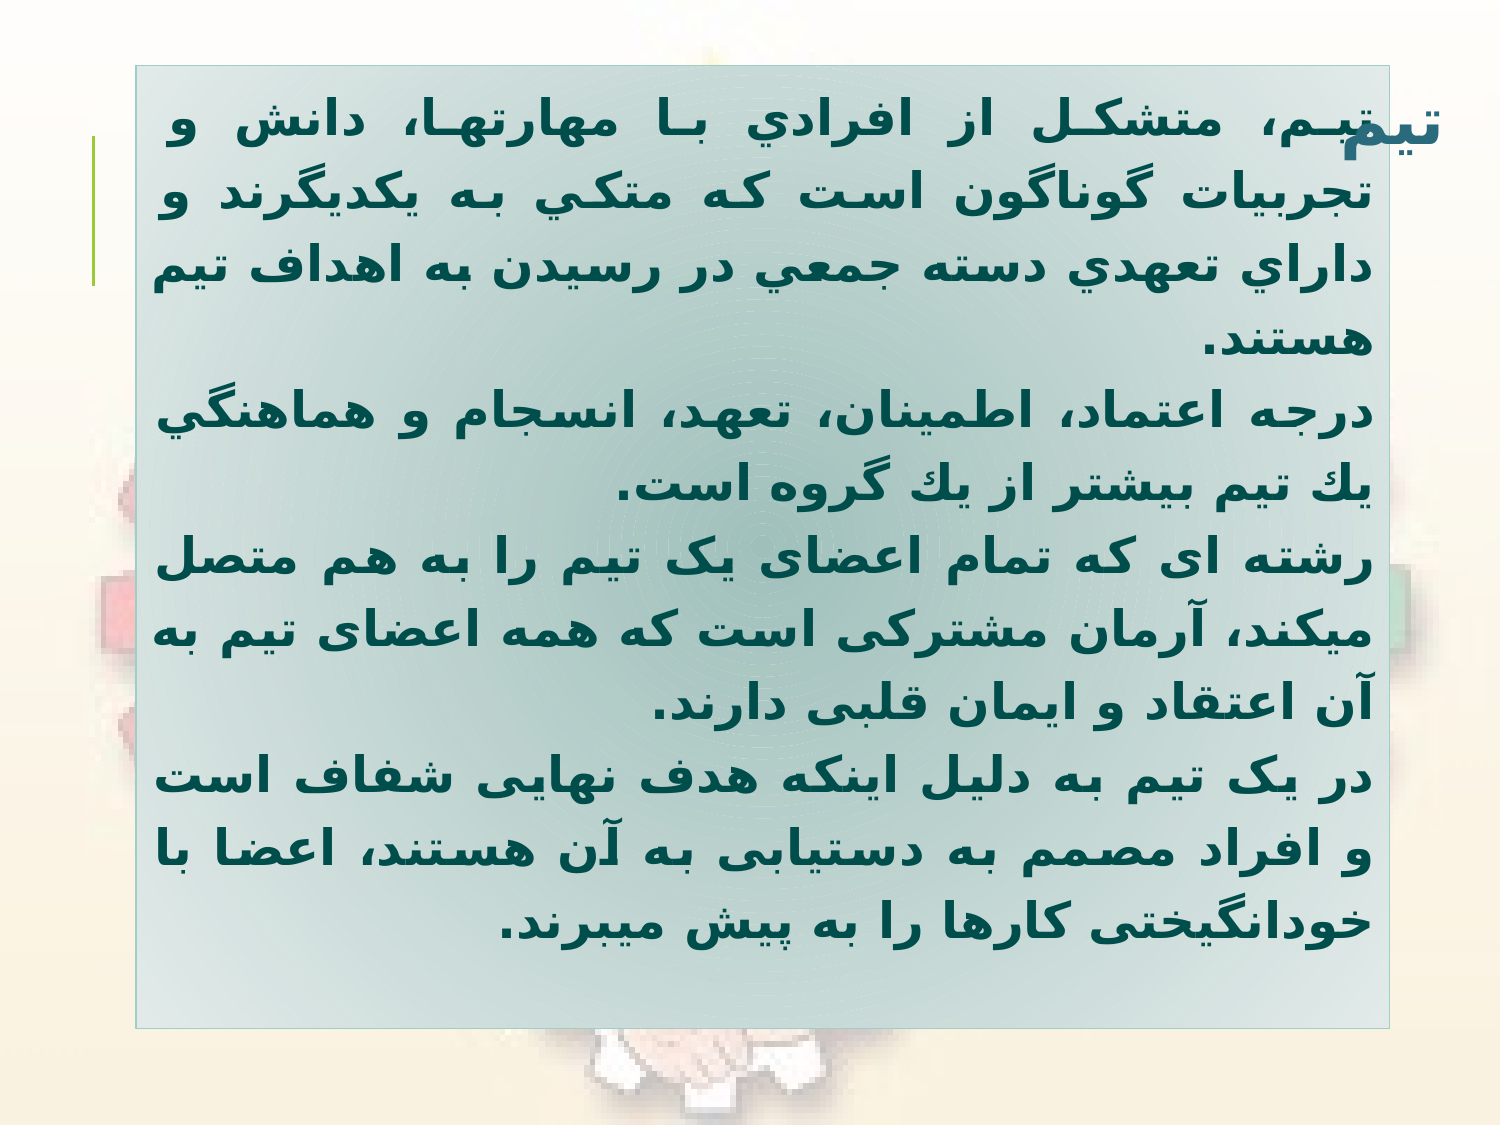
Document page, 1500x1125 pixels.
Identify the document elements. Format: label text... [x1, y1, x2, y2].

text_box تيم، متشكل از افرادي با مهارتها، دانش و تجربيات گوناگون است که متكي به يكديگرند و داراي تعهدي دسته جمعي در رسيدن به اهداف تيم هستند. درجه اعتماد، اطمينان، تعهد، انسجام و هماهنگي يك تيم بيشتر از يك گروه است. رشته ای که تمام اعضای یک تیم را به هم متصل میکند، آرمان مشترکی است که همه اعضای تیم به آن اعتقاد و ایمان قلبی دارند. در یک تیم به دلیل اینکه هدف نهایی شفاف است و افراد مصمم به دستیابی به آن هستند، اعضا با خودانگیختی کارها را به پیش میبرند. [135, 65, 1390, 1029]
text_box تیم [1195, 70, 1460, 165]
